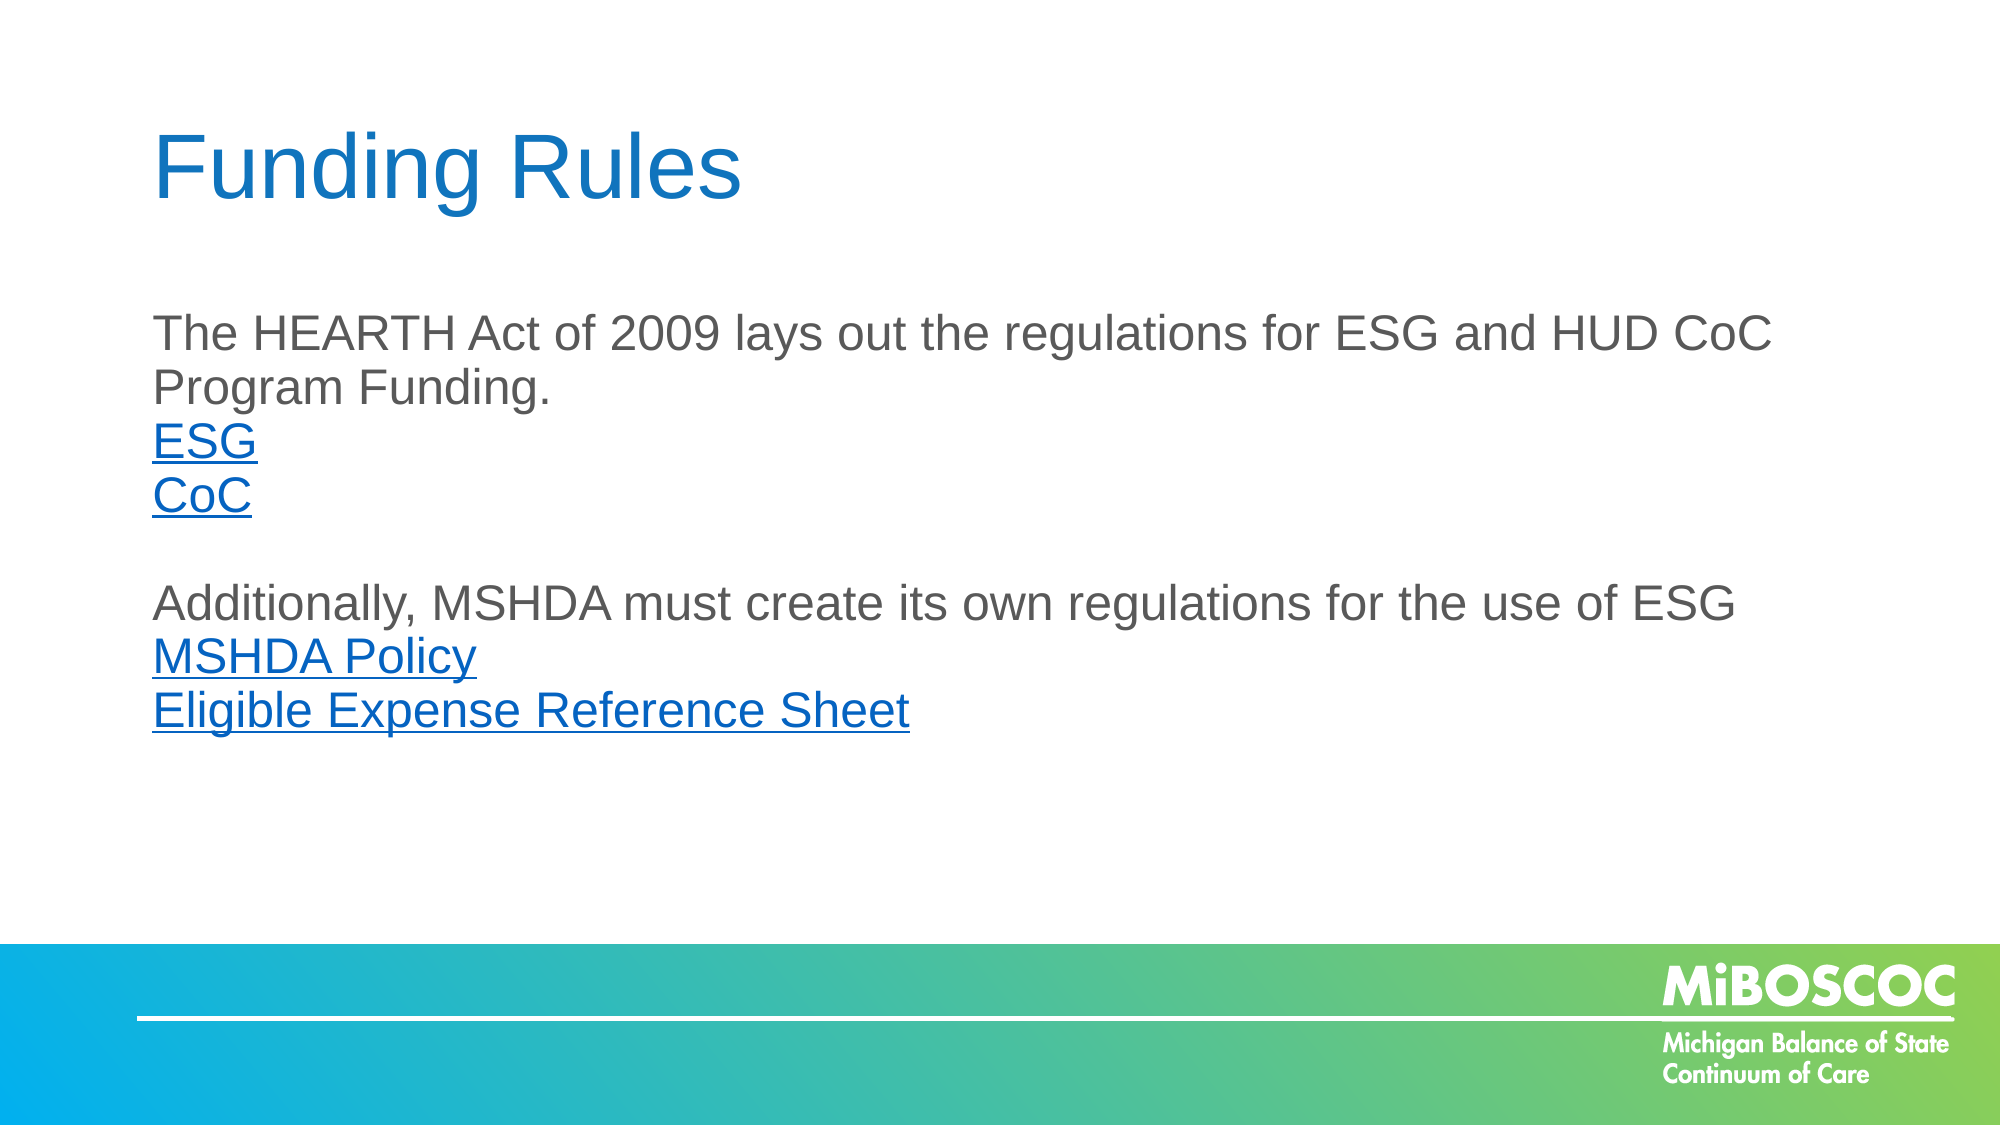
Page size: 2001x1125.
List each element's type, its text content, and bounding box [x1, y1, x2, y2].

picture [1660, 961, 1959, 1089]
text_box [0, 944, 2000, 1125]
list The HEARTH Act of 2009 lays out the regulations for ESG and HUD CoC Program Funding. ESG CoC Additionally, MSHDA must create its own regulations for the use of ESG MSHDA Policy Eligible Expense Reference Sheet [137, 299, 1863, 1014]
title Funding Rules [137, 59, 1863, 278]
